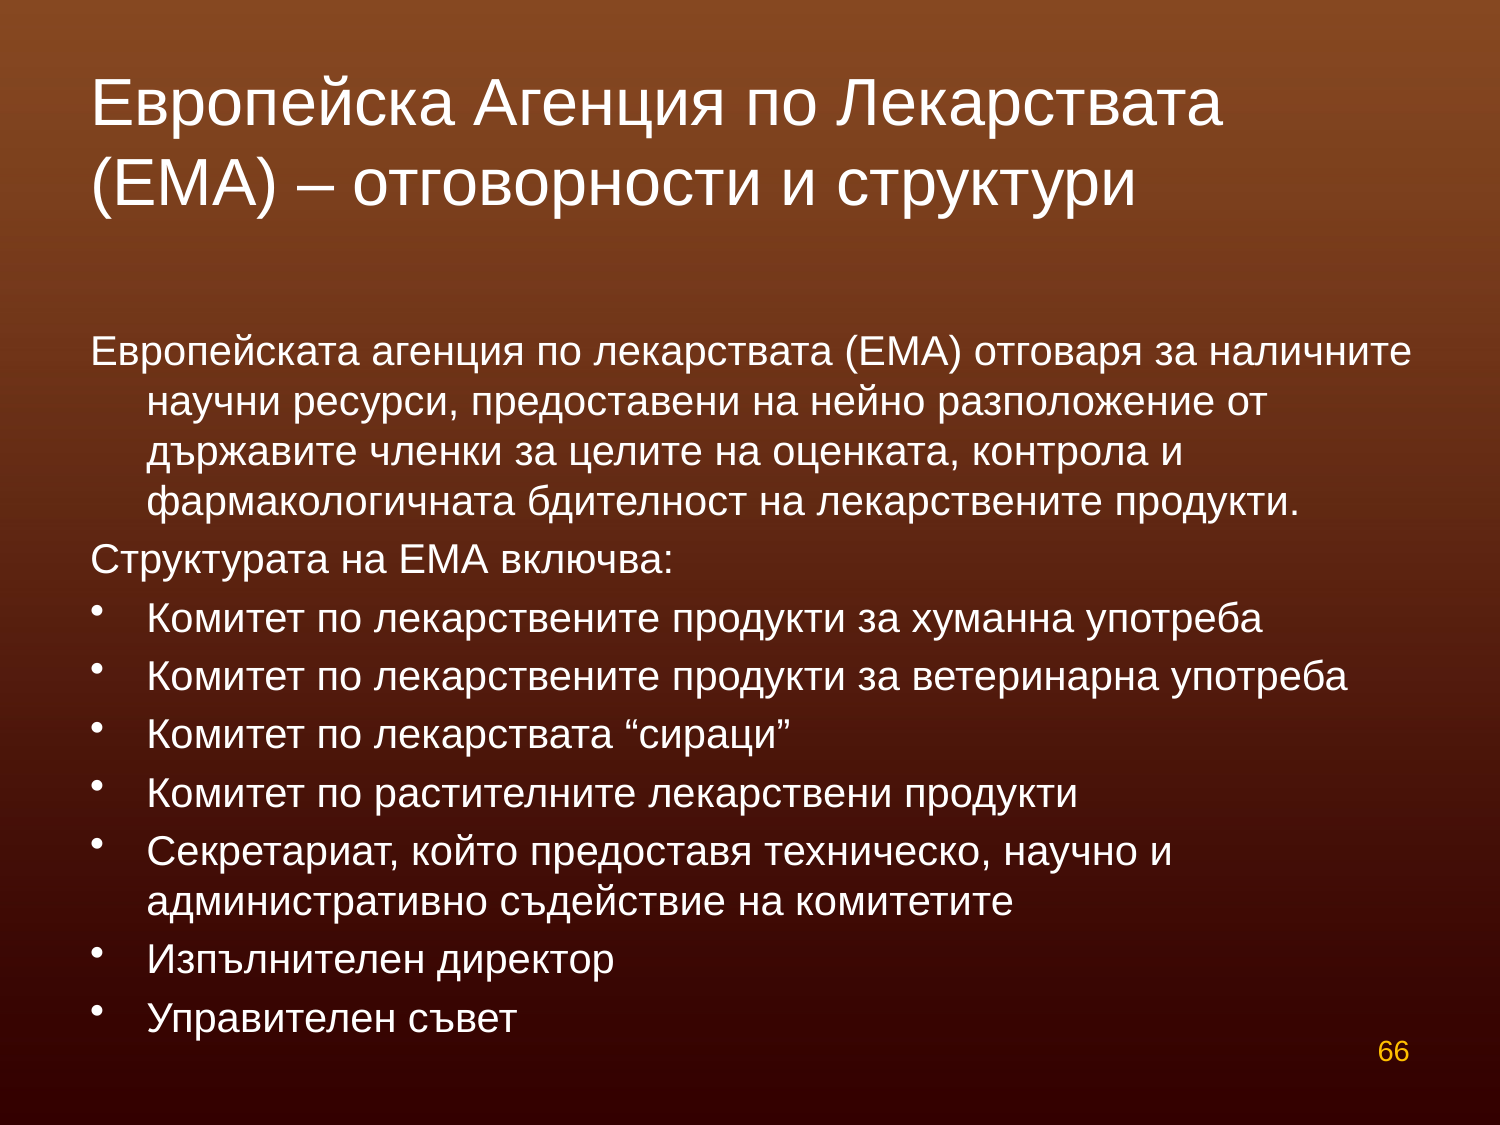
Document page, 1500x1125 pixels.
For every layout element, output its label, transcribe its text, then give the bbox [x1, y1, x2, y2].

slide_number 66 [1074, 1024, 1426, 1103]
list Европейската агенция по лекарствата (ЕМА) отговаря за наличните научни ресурси, предоставени на нейно разположение от държавите членки за целите на оценката, контрола и фармакологичната бдителност на лекарствените продукти. Структурата на ЕМА включва: Комитет по лекарствените продукти за хуманна употреба Комитет по лекарствените продукти за ветеринарна употреба Комитет по лекарствата “сираци” Комитет по растителните лекарствени продукти Секретариат, който предоставя техническо, научно и административно съдействие на комитетите Изпълнителен директор Управителен съвет [75, 316, 1459, 1059]
title Европейска Агенция по Лекарствата (ЕМА) – отговорности и структури [75, 45, 1425, 233]
picture [0, 0, 1500, 1125]
